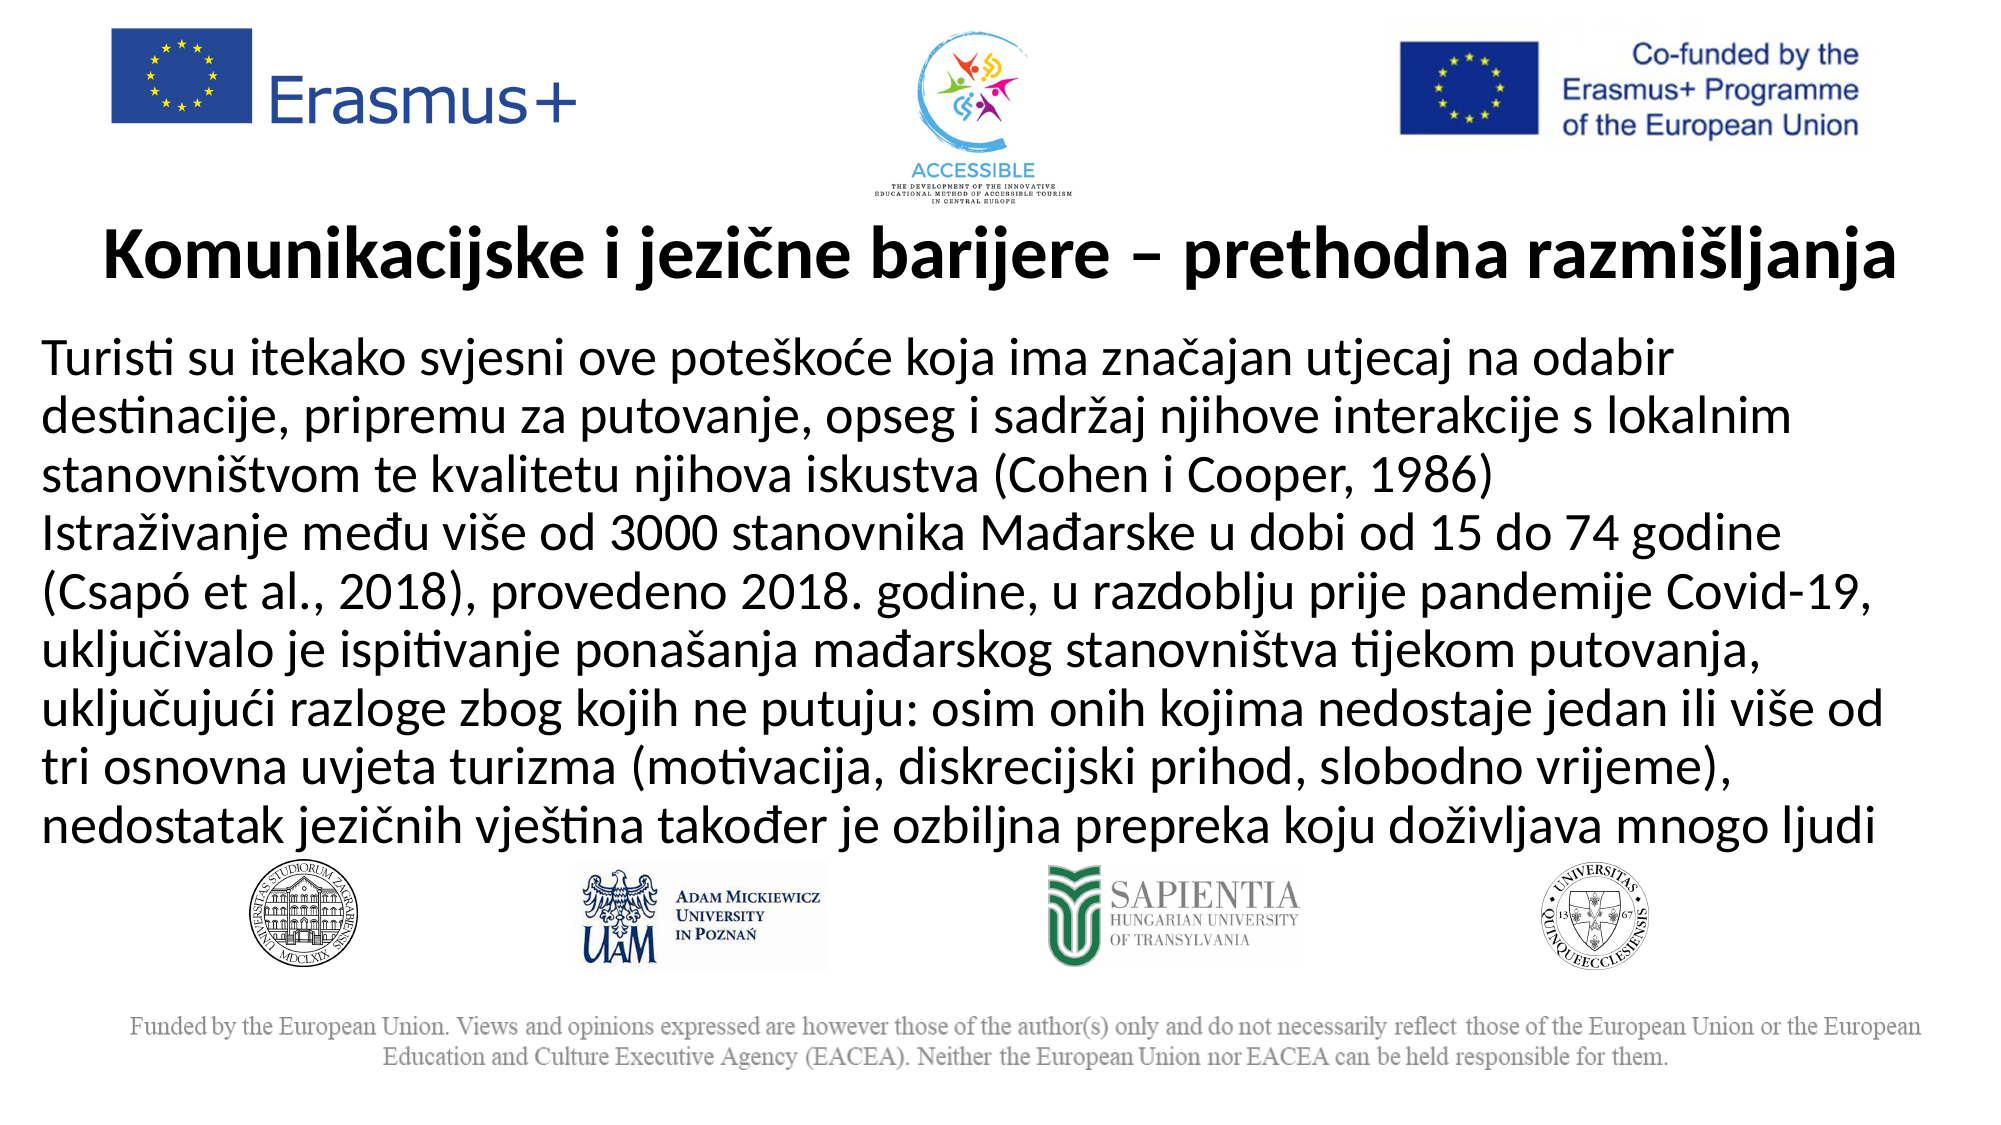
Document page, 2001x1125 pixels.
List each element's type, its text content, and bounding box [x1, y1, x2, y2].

picture [111, 28, 576, 124]
picture [111, 1002, 1942, 1087]
picture [1541, 862, 1649, 970]
picture [1048, 865, 1300, 967]
title Turisti su itekako svjesni ove poteškoće koja ima značajan utjecaj na odabir destinacije, pripremu za putovanje, opseg i sadržaj njihove interakcije s lokalnim stanovništvom te kvalitetu njihova iskustva (Cohen i Cooper, 1986) Istraživanje među više od 3000 stanovnika Mađarske u dobi od 15 do 74 godine (Csapó et al., 2018), provedeno 2018. godine, u razdoblju prije pandemije Covid-19, uključivalo je ispitivanje ponašanja mađarskog stanovništva tijekom putovanja, uključujući razloge zbog kojih ne putuju: osim onih kojima nedostaje jedan ili više od tri osnovna uvjeta turizma (motivacija, diskrecijski prihod, slobodno vrijeme), nedostatak jezičnih vještina također je ozbiljna prepreka koju doživljava mnogo ljudi [26, 325, 1942, 863]
picture [1385, 22, 1874, 154]
picture [249, 859, 358, 967]
picture [860, 3, 1086, 230]
text_box Komunikacijske i jezične barijere – prethodna razmišljanja [26, 189, 1978, 303]
picture [575, 862, 827, 970]
